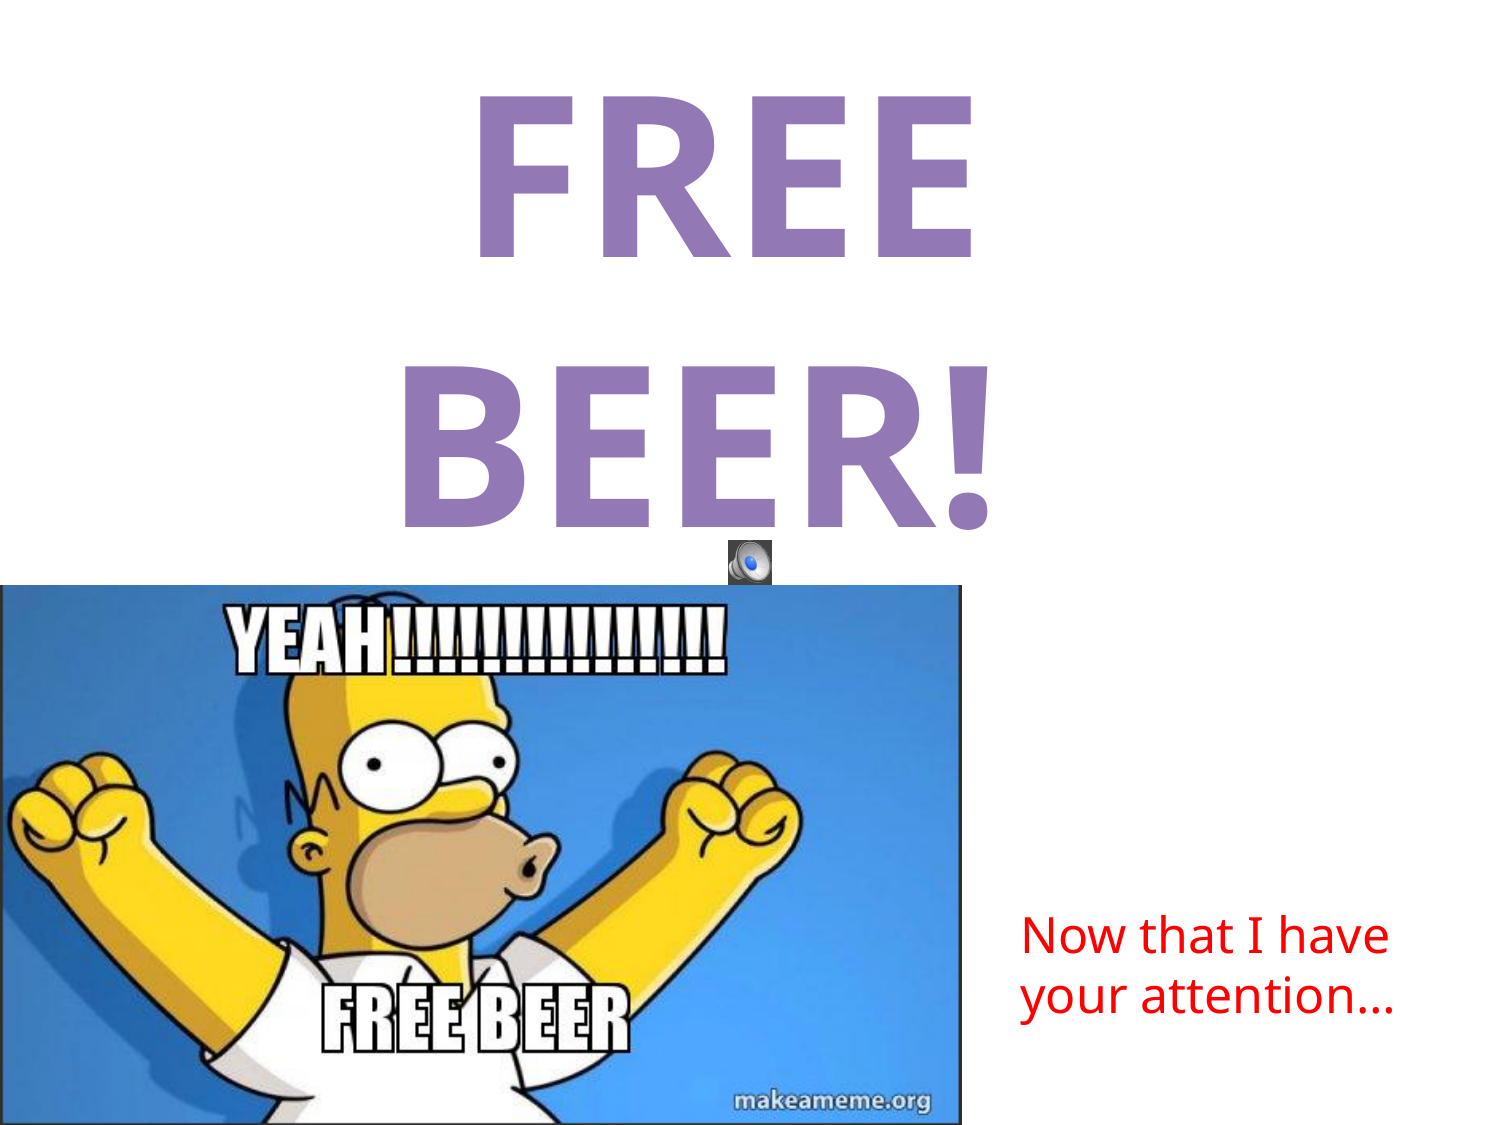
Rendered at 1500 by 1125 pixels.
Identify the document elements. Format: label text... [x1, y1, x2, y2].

text_box Now that I have your attention… [1005, 895, 1500, 1031]
picture [0, 539, 962, 1125]
text_box FREE BEER! [326, 24, 1119, 580]
